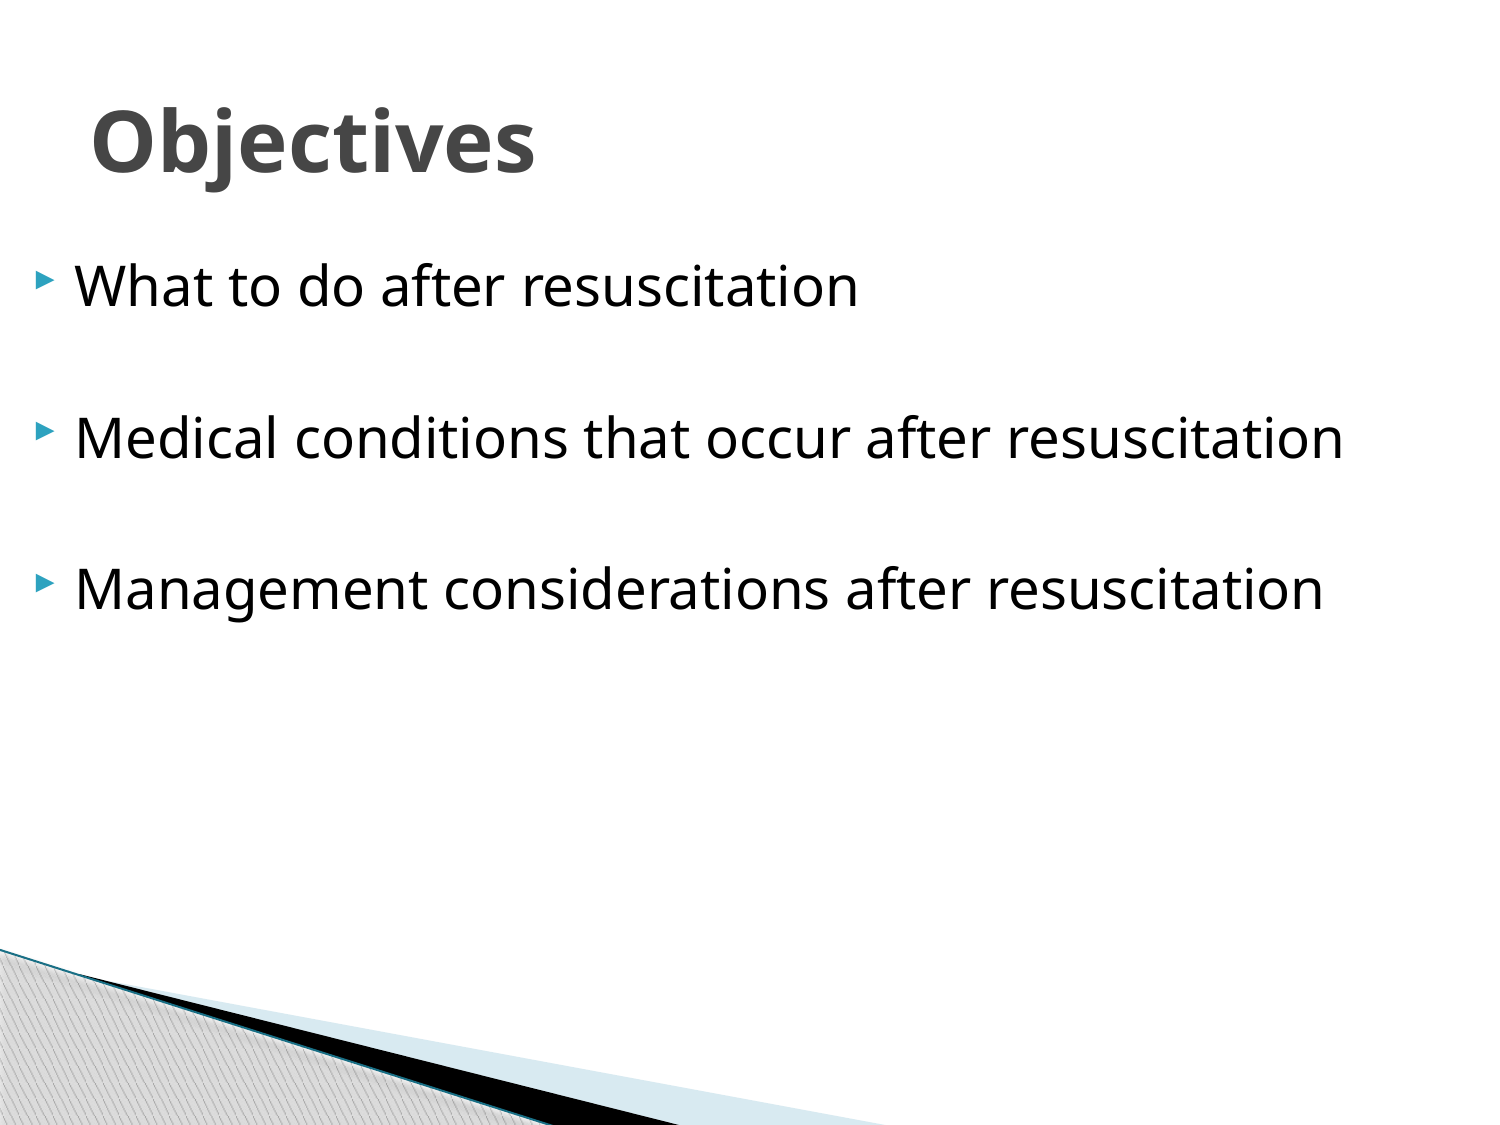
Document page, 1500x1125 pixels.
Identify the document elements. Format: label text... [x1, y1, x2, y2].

title Objectives [75, 45, 1425, 233]
list What to do after resuscitation Medical conditions that occur after resuscitation Management considerations after resuscitation [0, 243, 1500, 986]
